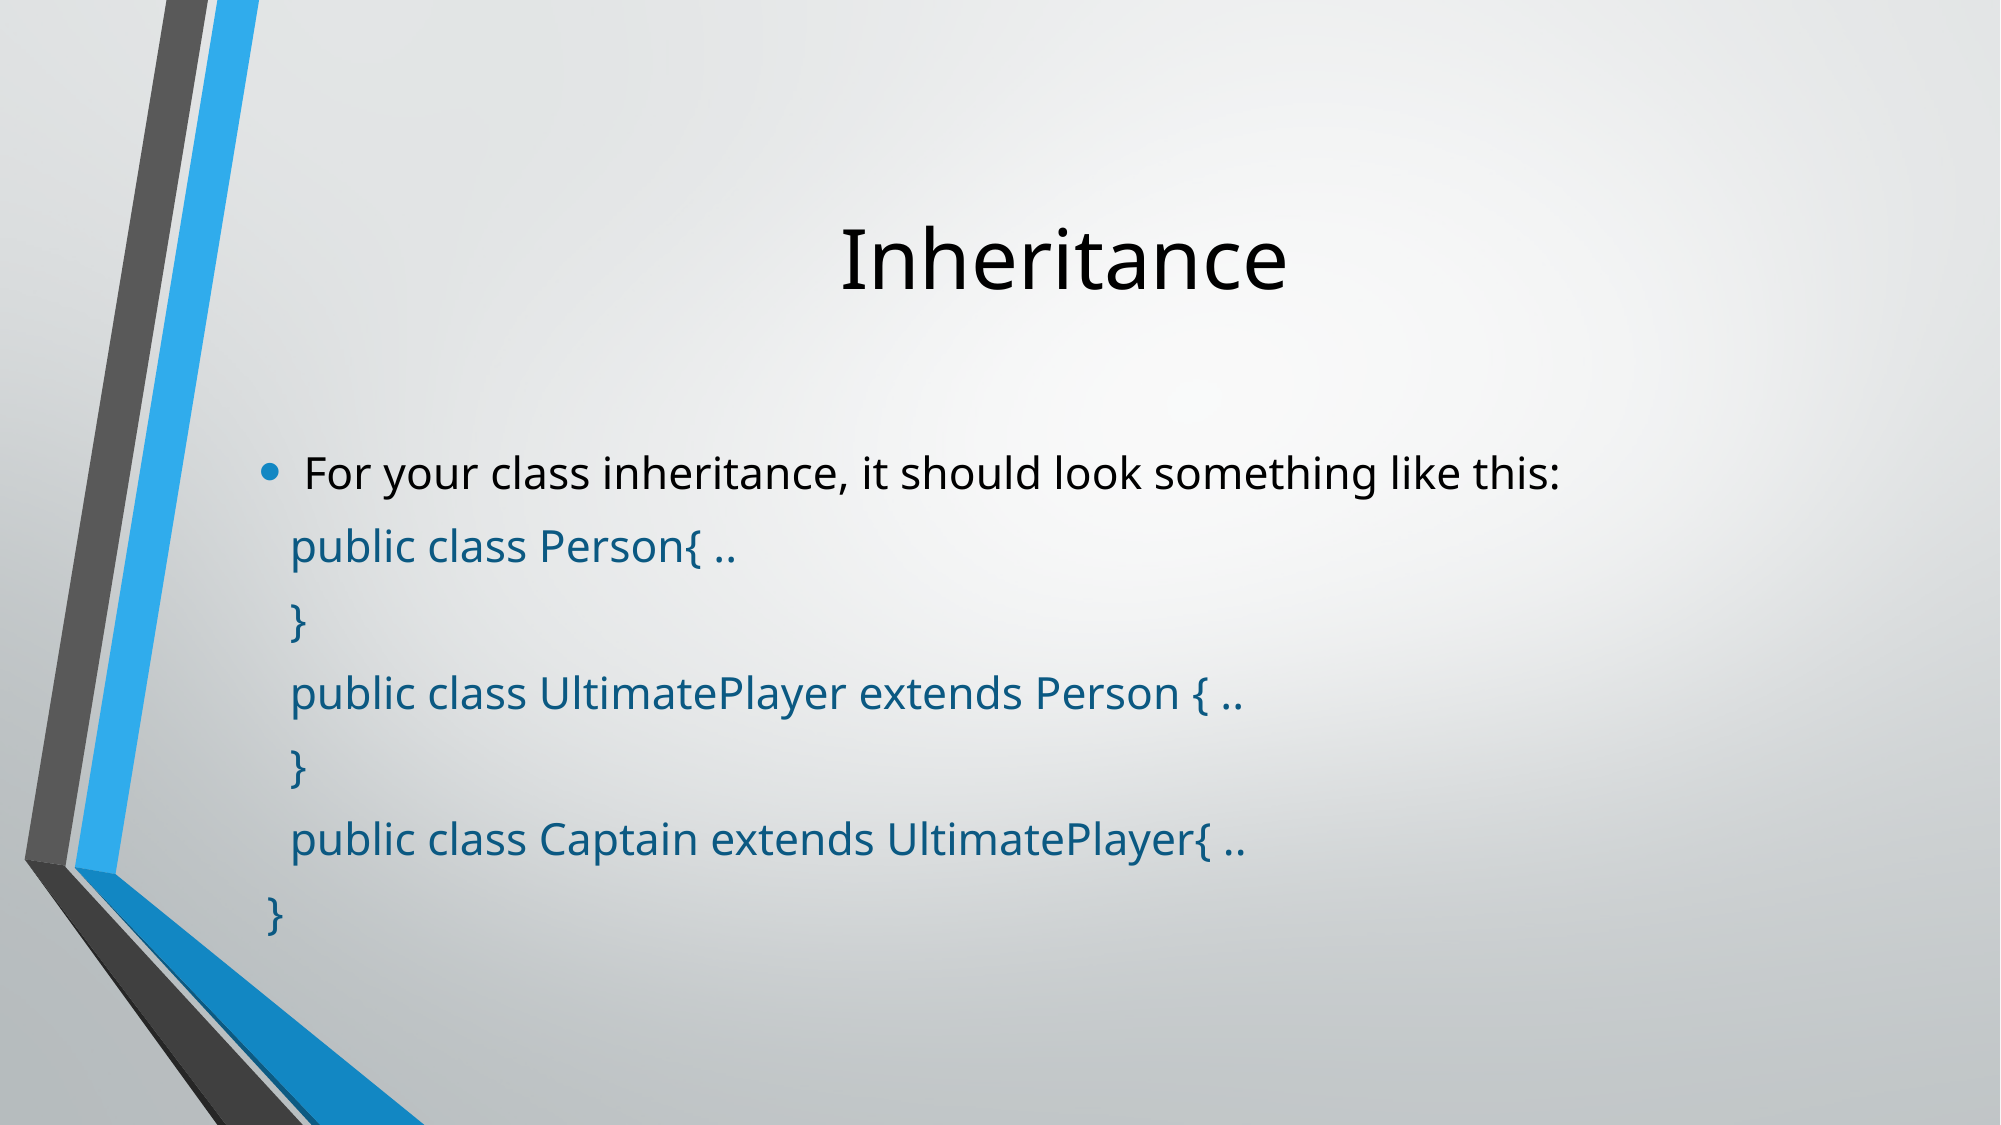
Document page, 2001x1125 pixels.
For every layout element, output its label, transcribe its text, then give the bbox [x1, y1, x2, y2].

list For your class inheritance, it should look something like this: public class Person{ .. } public class UltimatePlayer extends Person { .. } public class Captain extends UltimatePlayer{ .. } [243, 437, 1887, 950]
title Inheritance [243, 112, 1887, 400]
